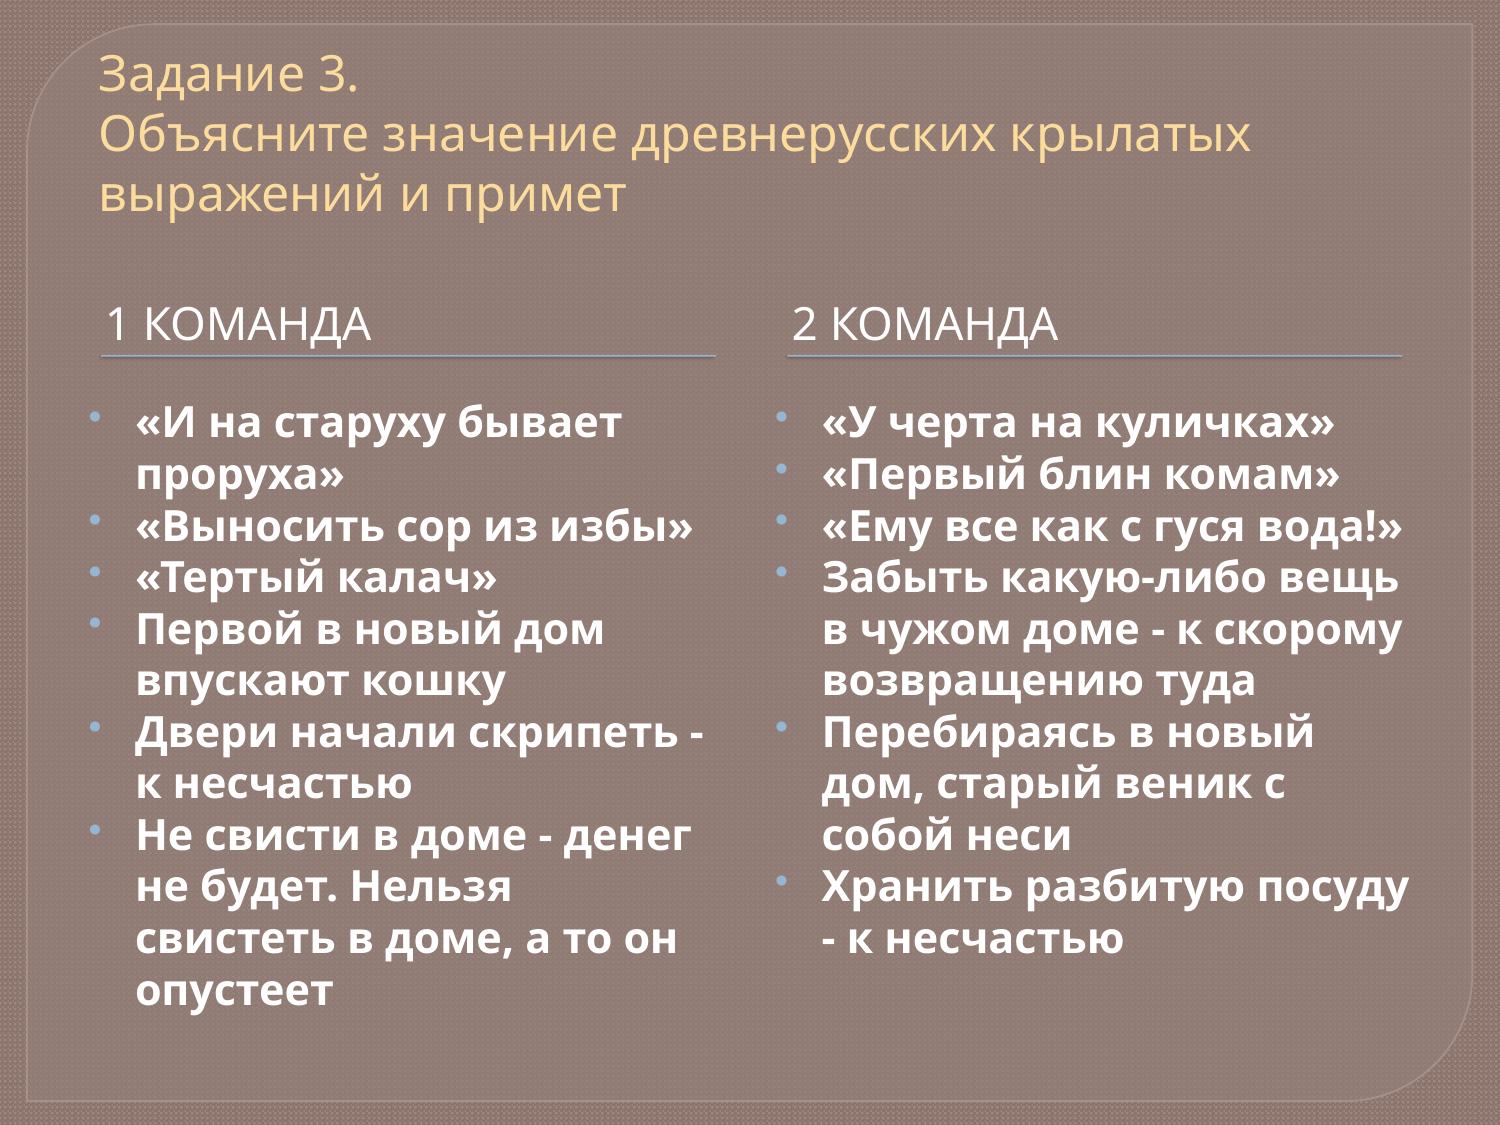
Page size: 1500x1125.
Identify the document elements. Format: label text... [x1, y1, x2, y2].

list 1 команда [75, 251, 738, 357]
title Задание 3. Объясните значение древнерусских крылатых выражений и примет [75, 41, 1425, 229]
list «У черта на куличках» «Первый блин комам» «Ему все как с гуся вода!» Забыть какую-либо вещь в чужом доме - к скорому возвращению туда Перебираясь в новый дом, старый веник с собой неси Хранить разбитую посуду - к несчастью [761, 387, 1425, 1035]
list «И на старуху бывает проруха» «Выносить сор из избы» «Тертый калач» Первой в новый дом впускают кошку Двери начали скрипеть - к несчастью Не свисти в доме - денег не будет. Нельзя свистеть в доме, а то он опустеет [75, 387, 738, 1035]
list 2 команда [761, 251, 1425, 357]
